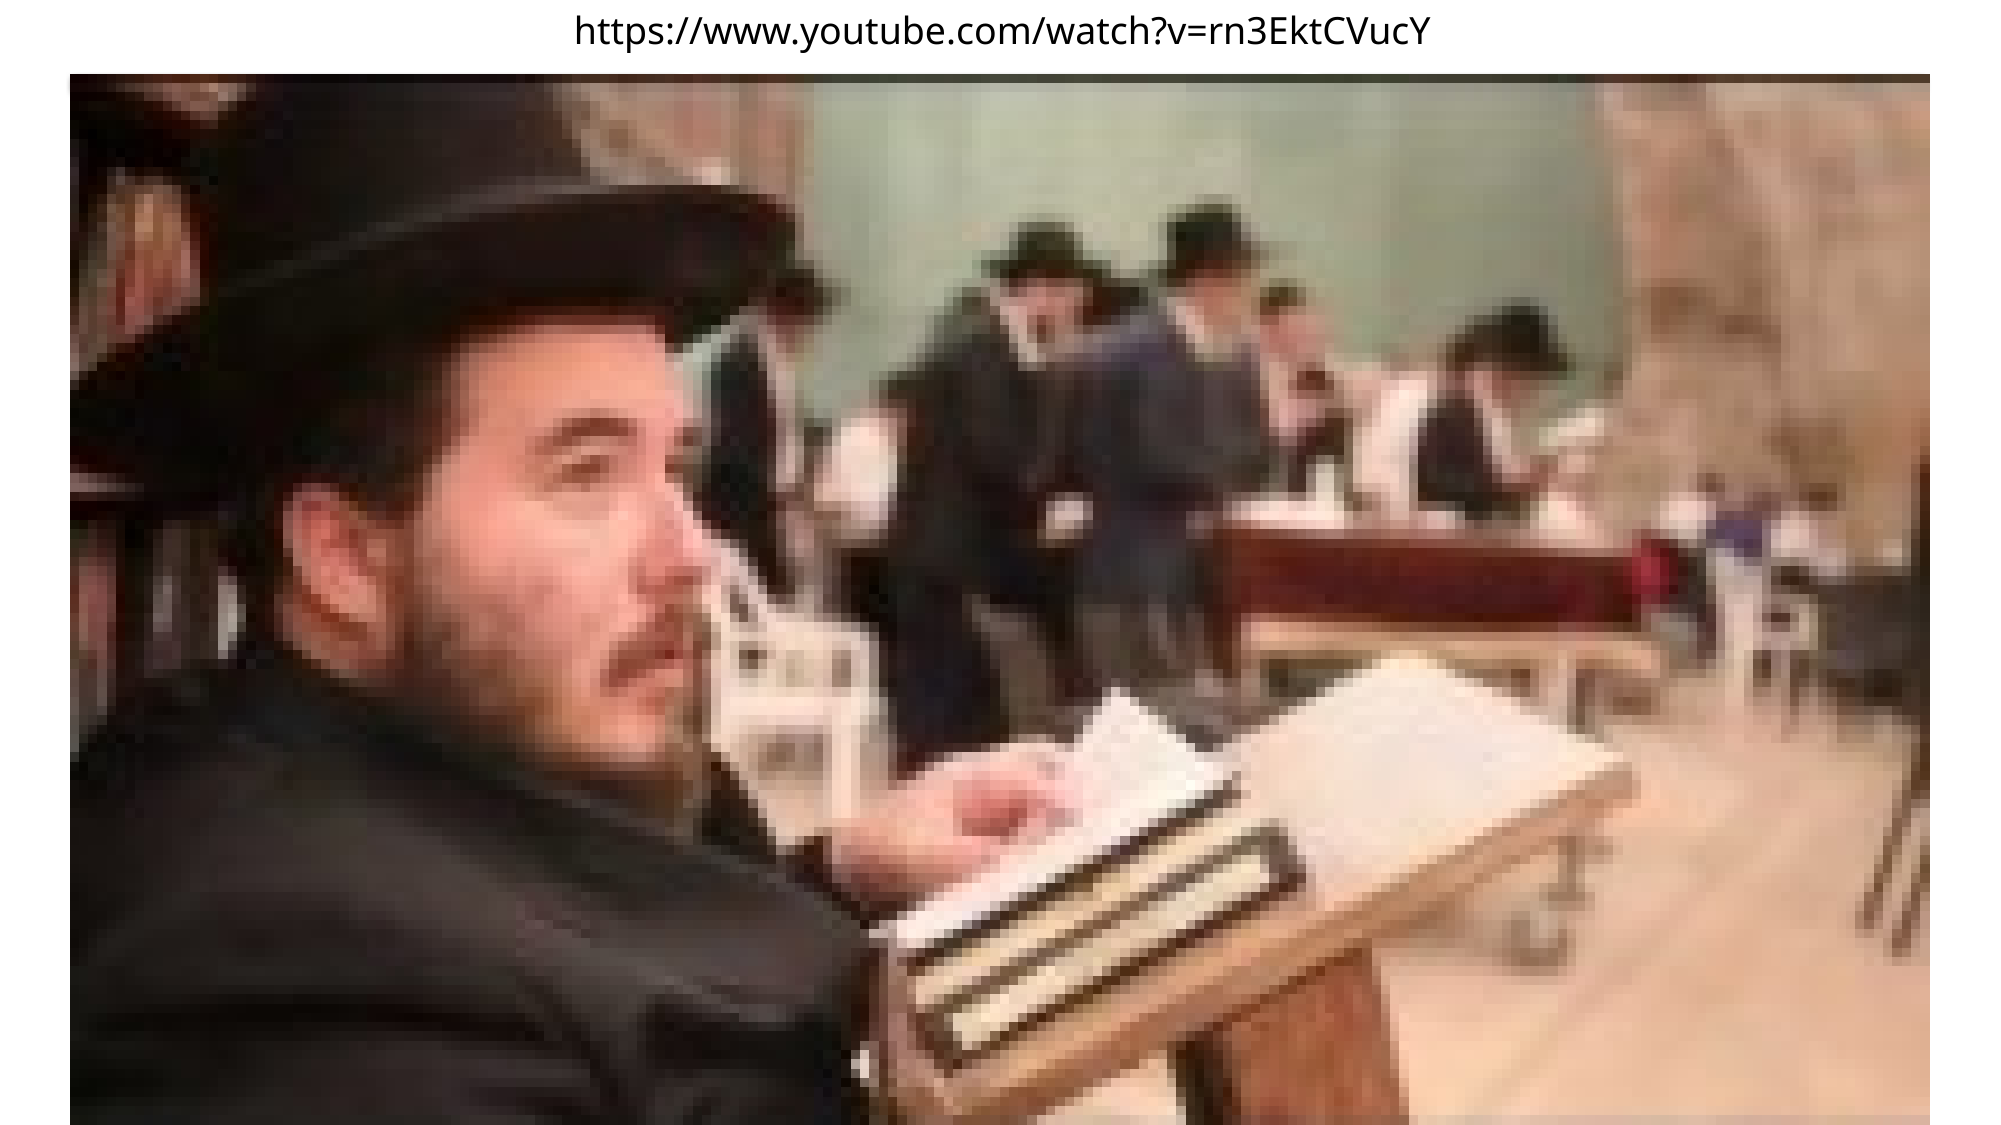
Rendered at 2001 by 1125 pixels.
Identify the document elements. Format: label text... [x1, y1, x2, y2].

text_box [68, 73, 1931, 1125]
text_box https://www.youtube.com/watch?v=rn3EktCVucY [559, 0, 1559, 60]
